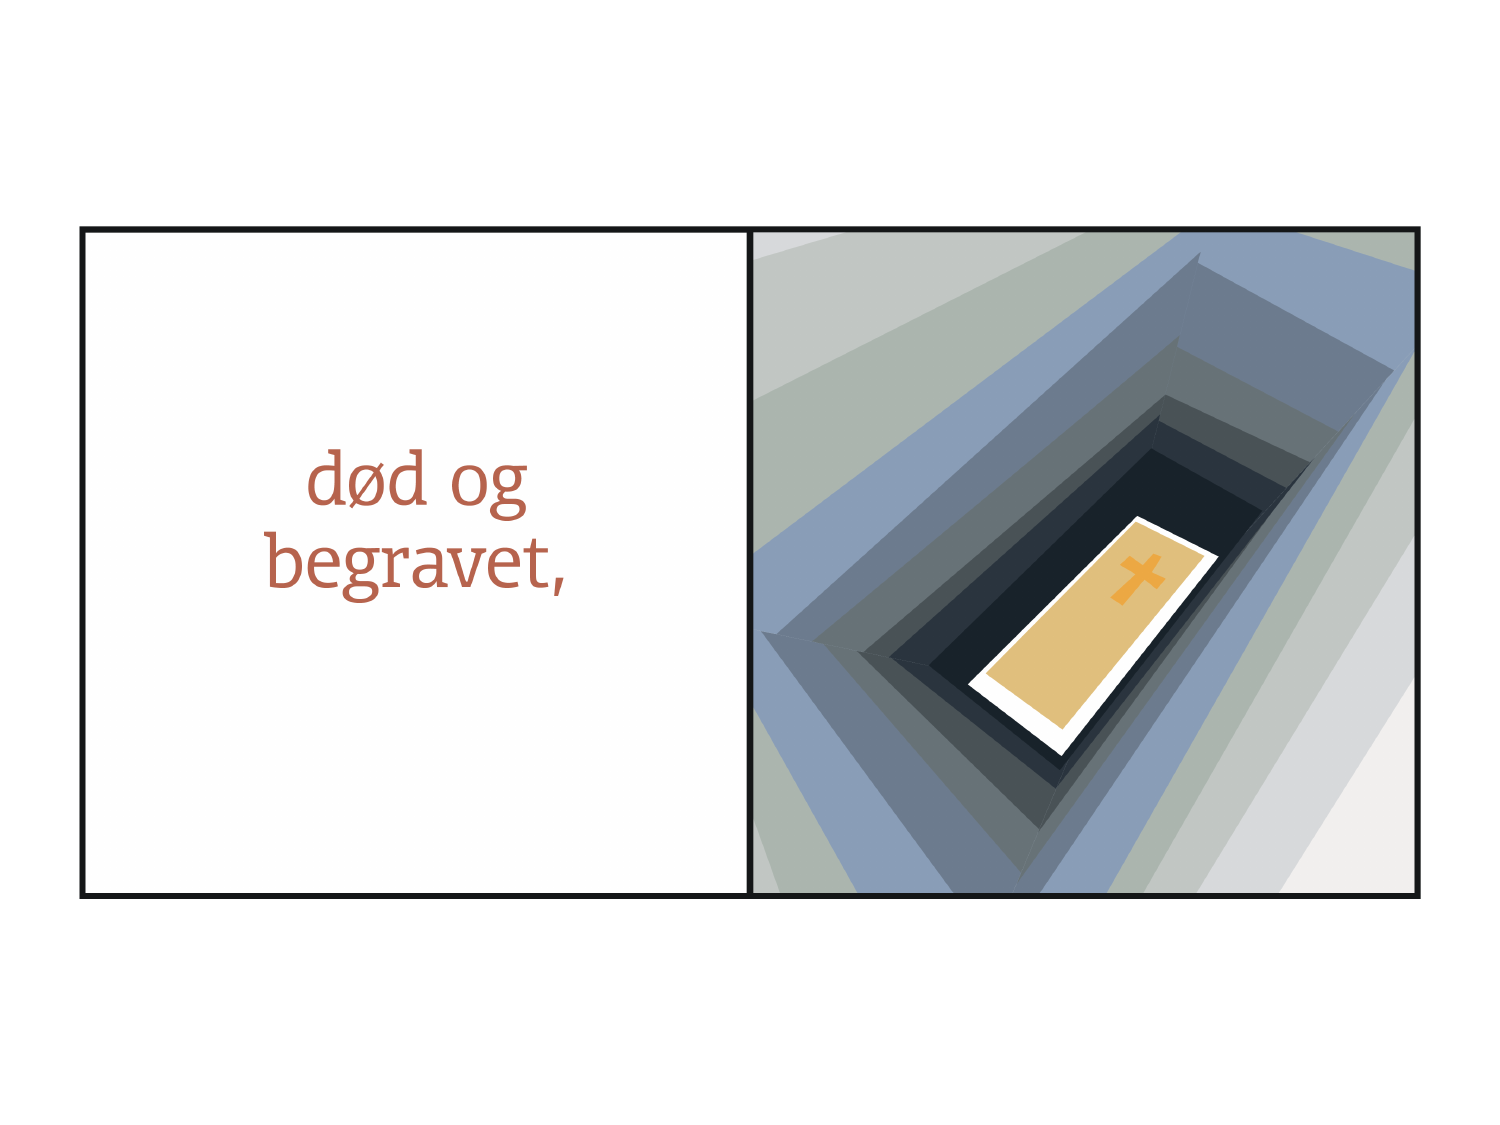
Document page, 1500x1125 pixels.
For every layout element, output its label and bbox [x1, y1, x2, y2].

picture [79, 225, 1421, 900]
